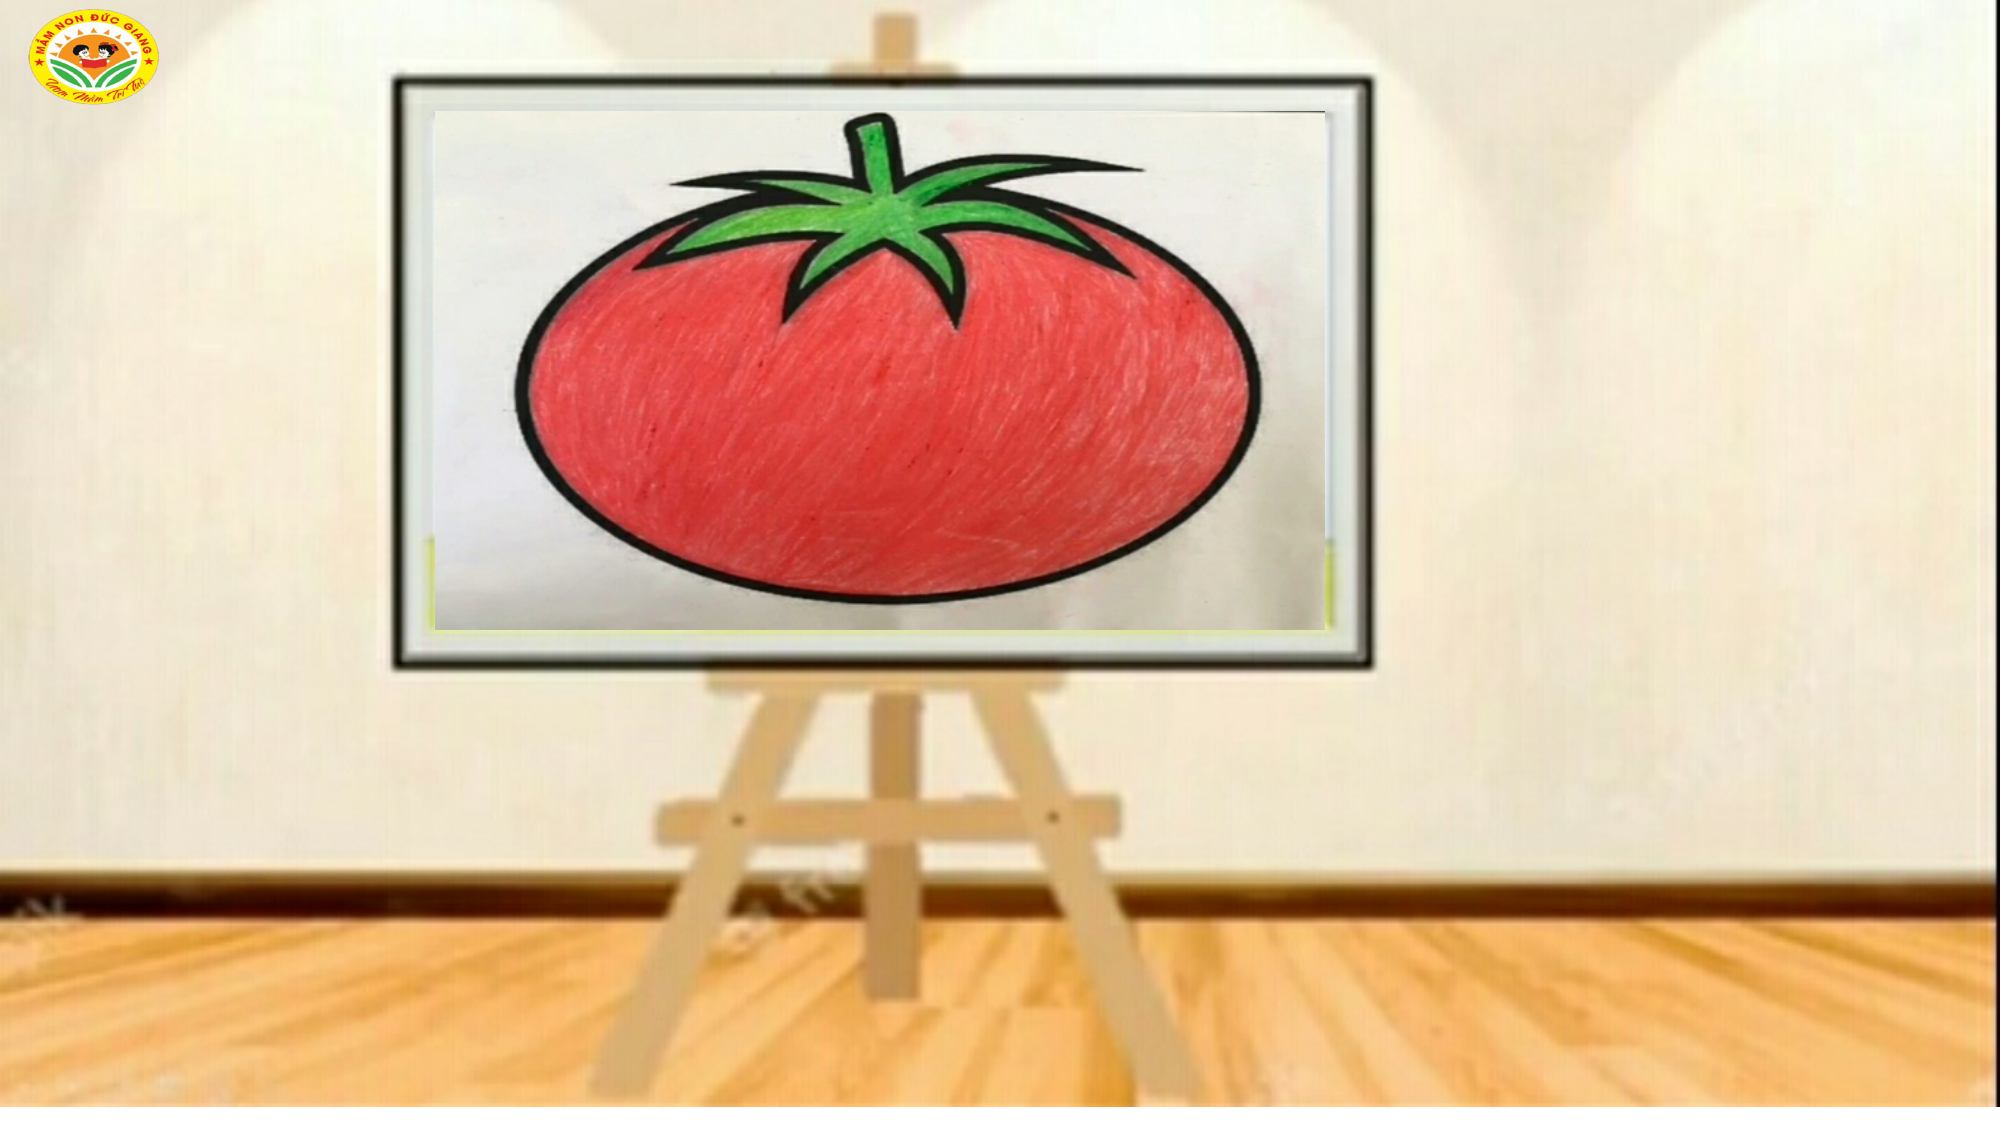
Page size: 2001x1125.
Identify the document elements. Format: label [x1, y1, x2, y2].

list [0, 0, 2000, 1107]
picture [28, 8, 161, 106]
picture [435, 111, 1325, 630]
